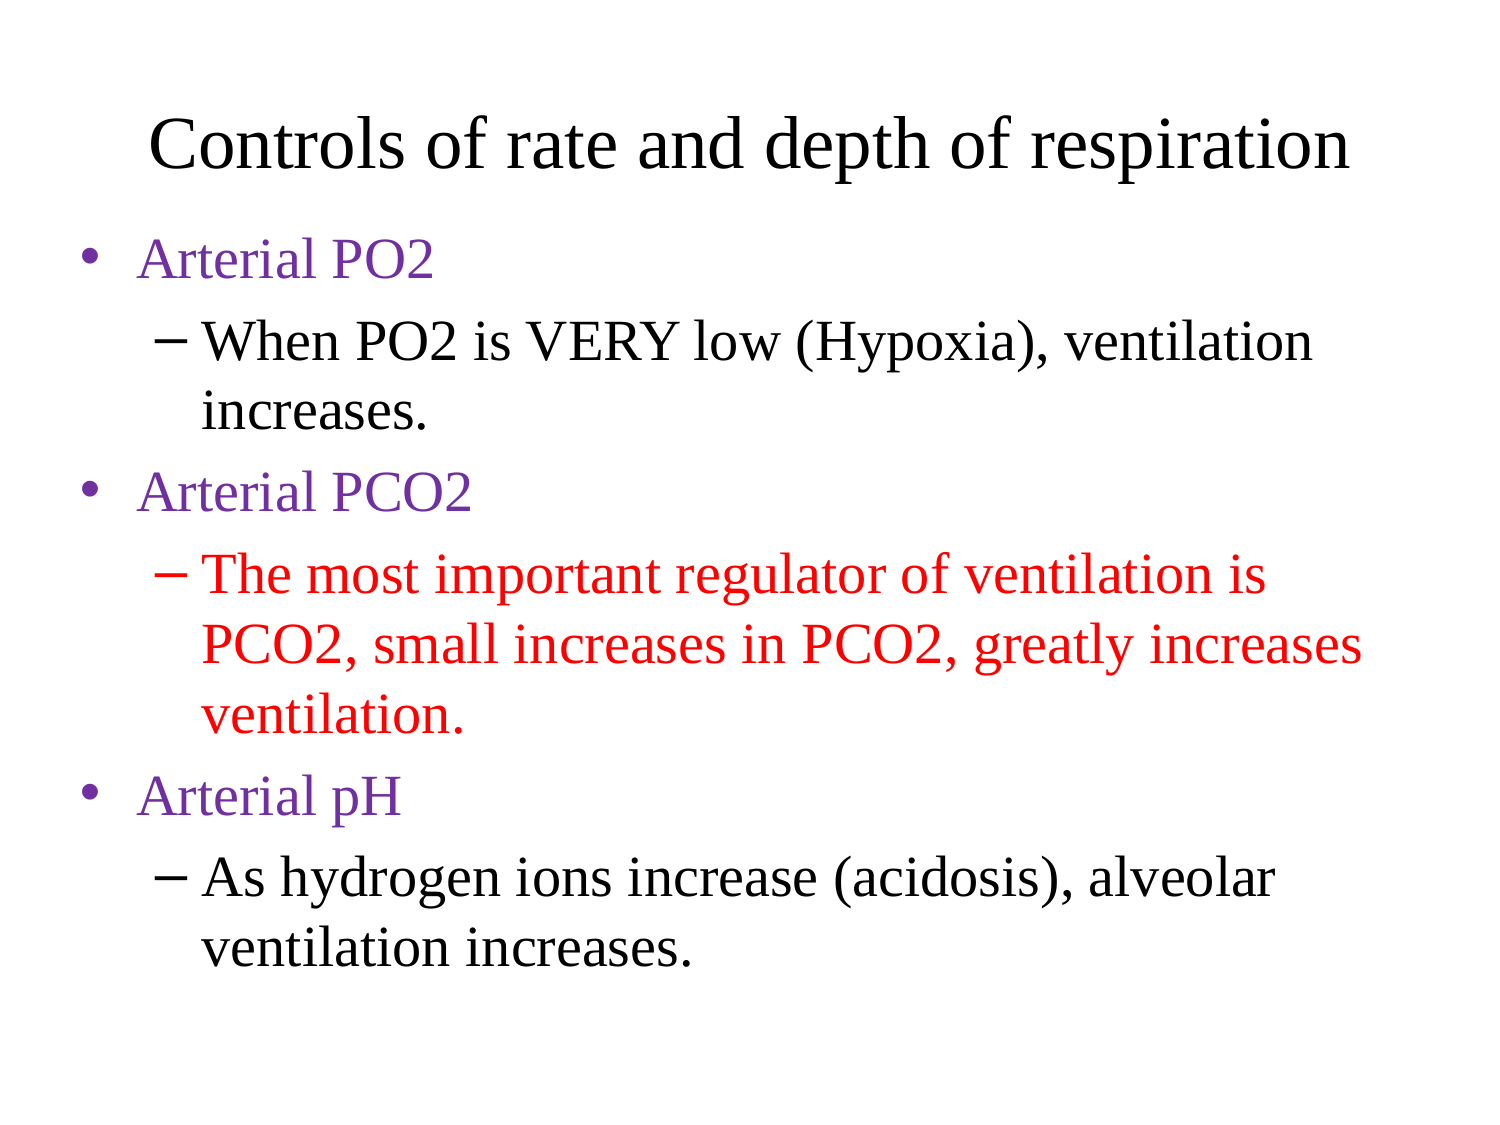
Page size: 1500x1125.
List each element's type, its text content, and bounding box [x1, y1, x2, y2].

list Arterial PO2 When PO2 is VERY low (Hypoxia), ventilation increases. Arterial PCO2 The most important regulator of ventilation is PCO2, small increases in PCO2, greatly increases ventilation. Arterial pH As hydrogen ions increase (acidosis), alveolar ventilation increases. [64, 212, 1425, 1094]
title Controls of rate and depth of respiration [75, 45, 1425, 212]
